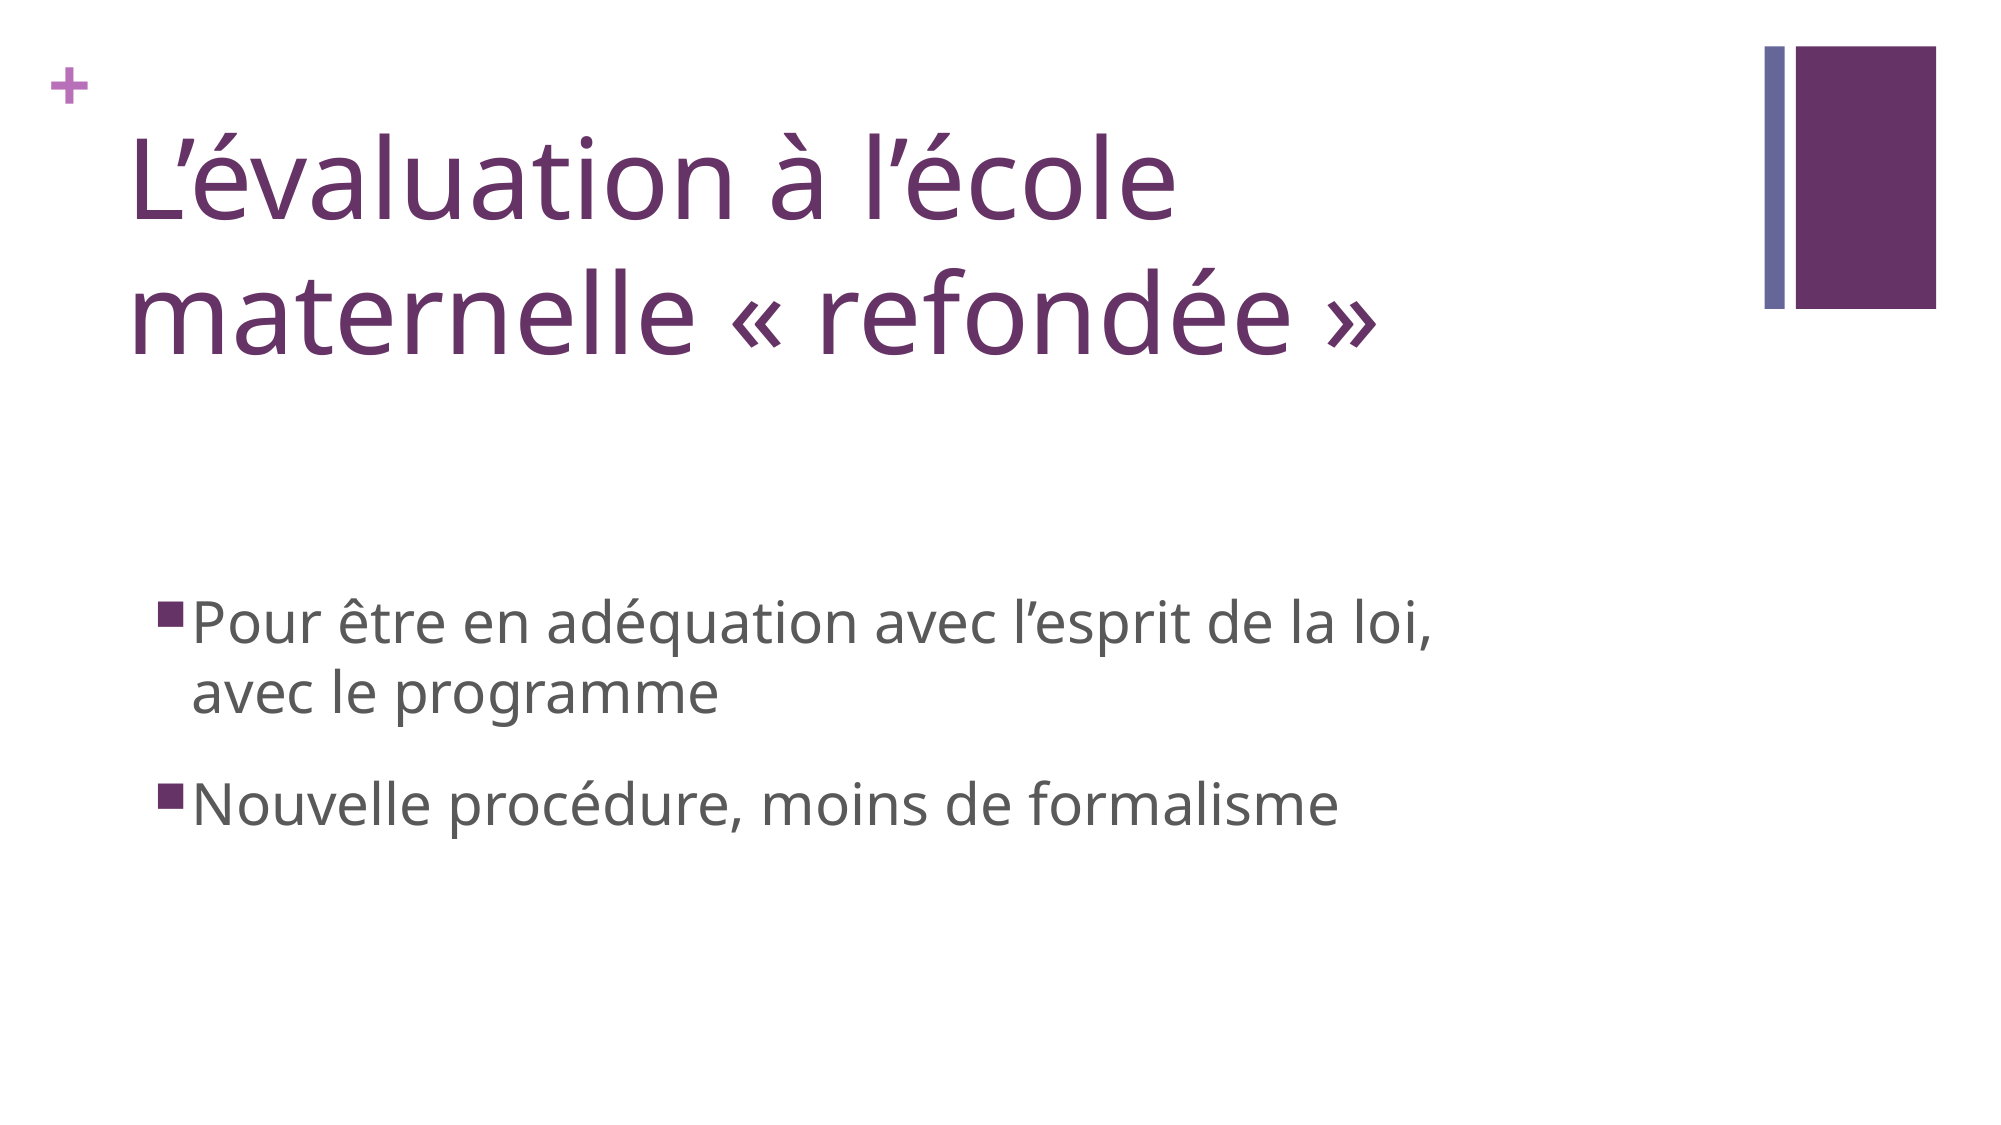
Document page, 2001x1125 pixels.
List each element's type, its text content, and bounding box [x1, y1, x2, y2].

list Pour être en adéquation avec l’esprit de la loi, avec le programme Nouvelle procédure, moins de formalisme [139, 354, 1550, 992]
title L’évaluation à l’école maternelle « refondée » [110, 99, 1522, 446]
